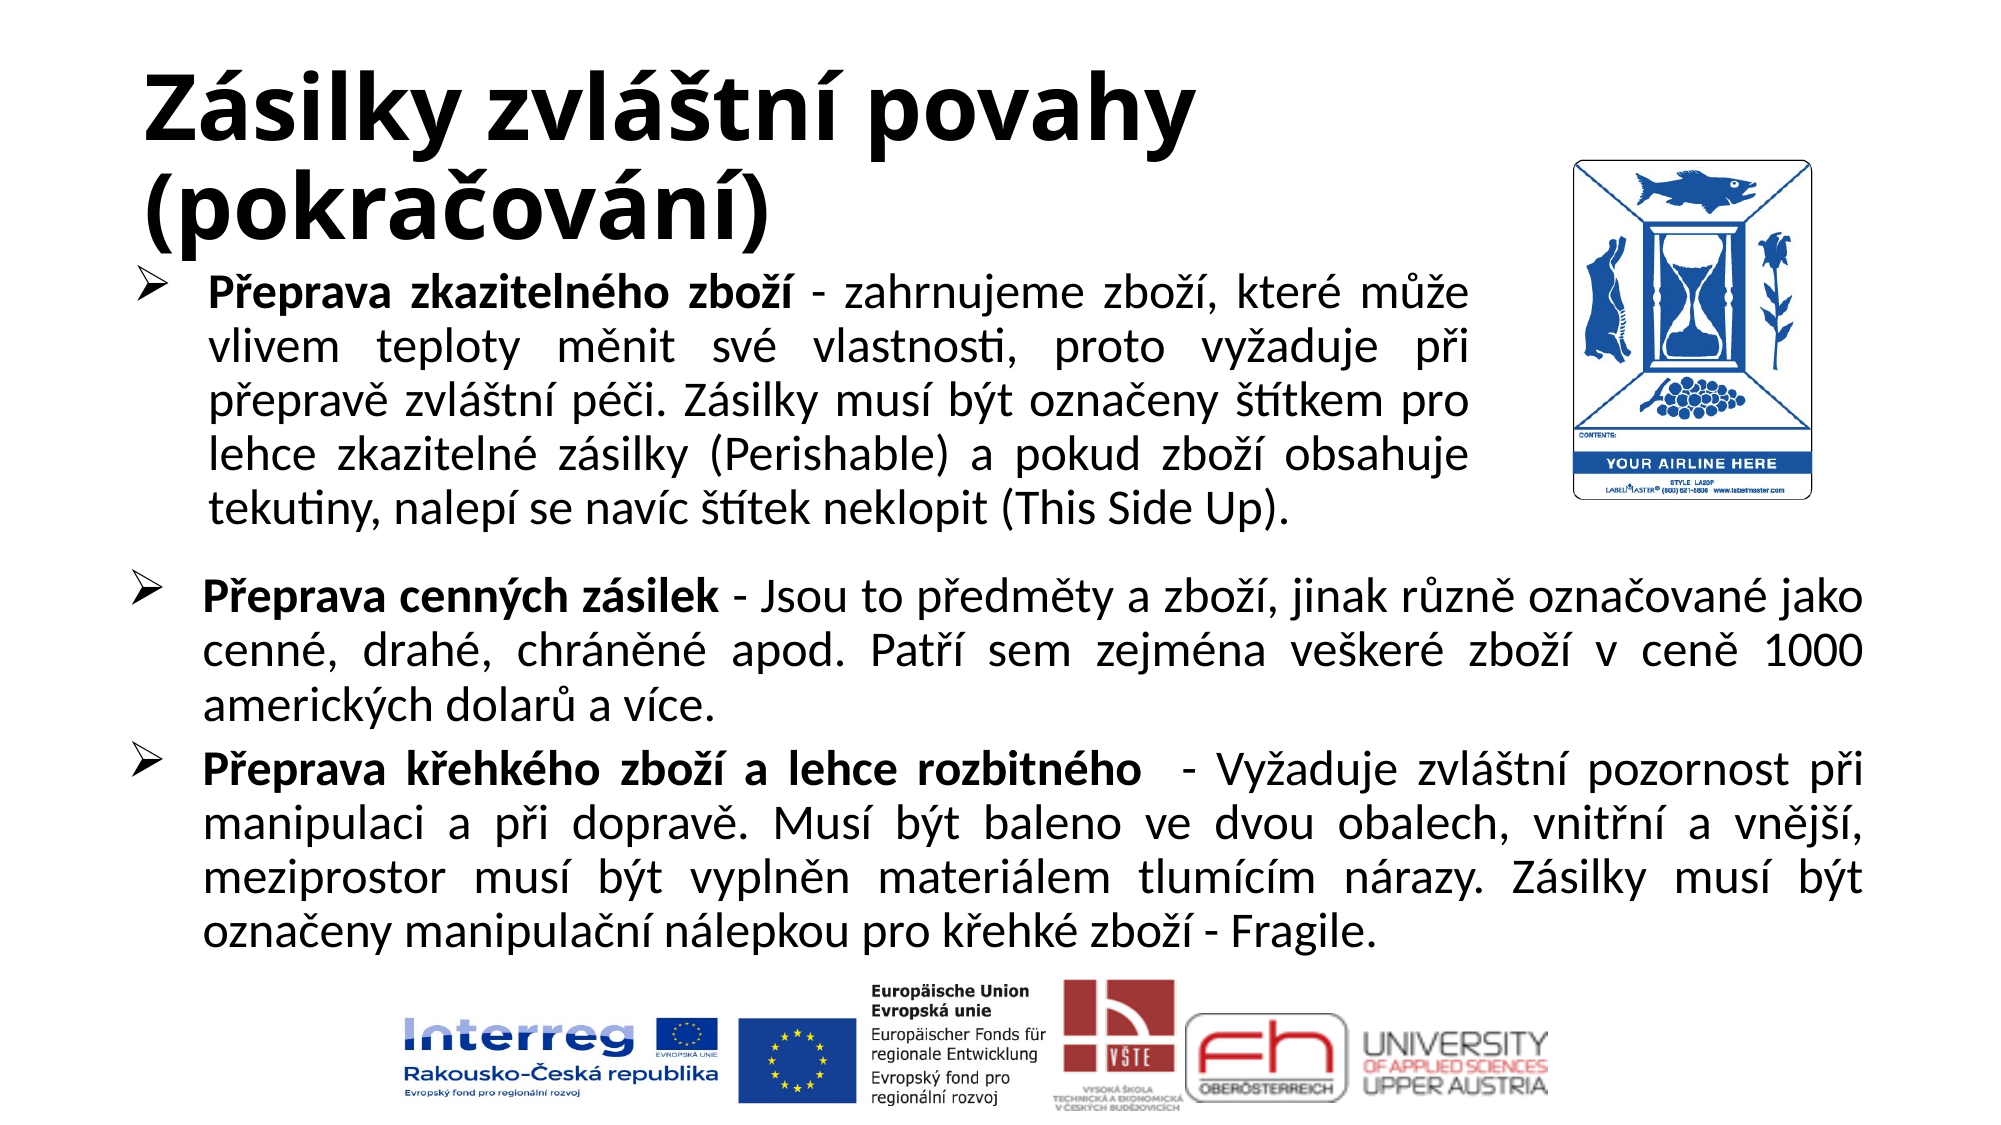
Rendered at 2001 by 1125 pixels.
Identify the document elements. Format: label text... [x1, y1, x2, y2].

picture [1053, 979, 1184, 1111]
text_box Přeprava cenných zásilek - Jsou to předměty a zboží, jinak různě označované jako cenné, drahé, chráněné apod. Patří sem zejména veškeré zboží v ceně 1000 amerických dolarů a více. Přeprava křehkého zboží a lehce rozbitného - Vyžaduje zvláštní pozornost při manipulaci a při dopravě. Musí být baleno ve dvou obalech, vnitřní a vnější, meziprostor musí být vyplněn materiálem tlumícím nárazy. Zásilky musí být označeny manipulační nálepkou pro křehké zboží - Fragile. [68, 562, 1880, 1125]
picture [1185, 1013, 1548, 1103]
picture [1522, 159, 1863, 500]
list Přeprava zkazitelného zboží - zahrnujeme zboží, které může vlivem teploty měnit své vlastnosti, proto vyžaduje při přepravě zvláštní péči. Zásilky musí být označeny štítkem pro lehce zkazitelné zásilky (Perishable) a pokud zboží obsahuje tekutiny, nalepí se navíc štítek neklopit (This Side Up). [74, 258, 1486, 562]
title Zásilky zvláštní povahy (pokračování) [129, 51, 1855, 269]
picture [374, 984, 1046, 1125]
